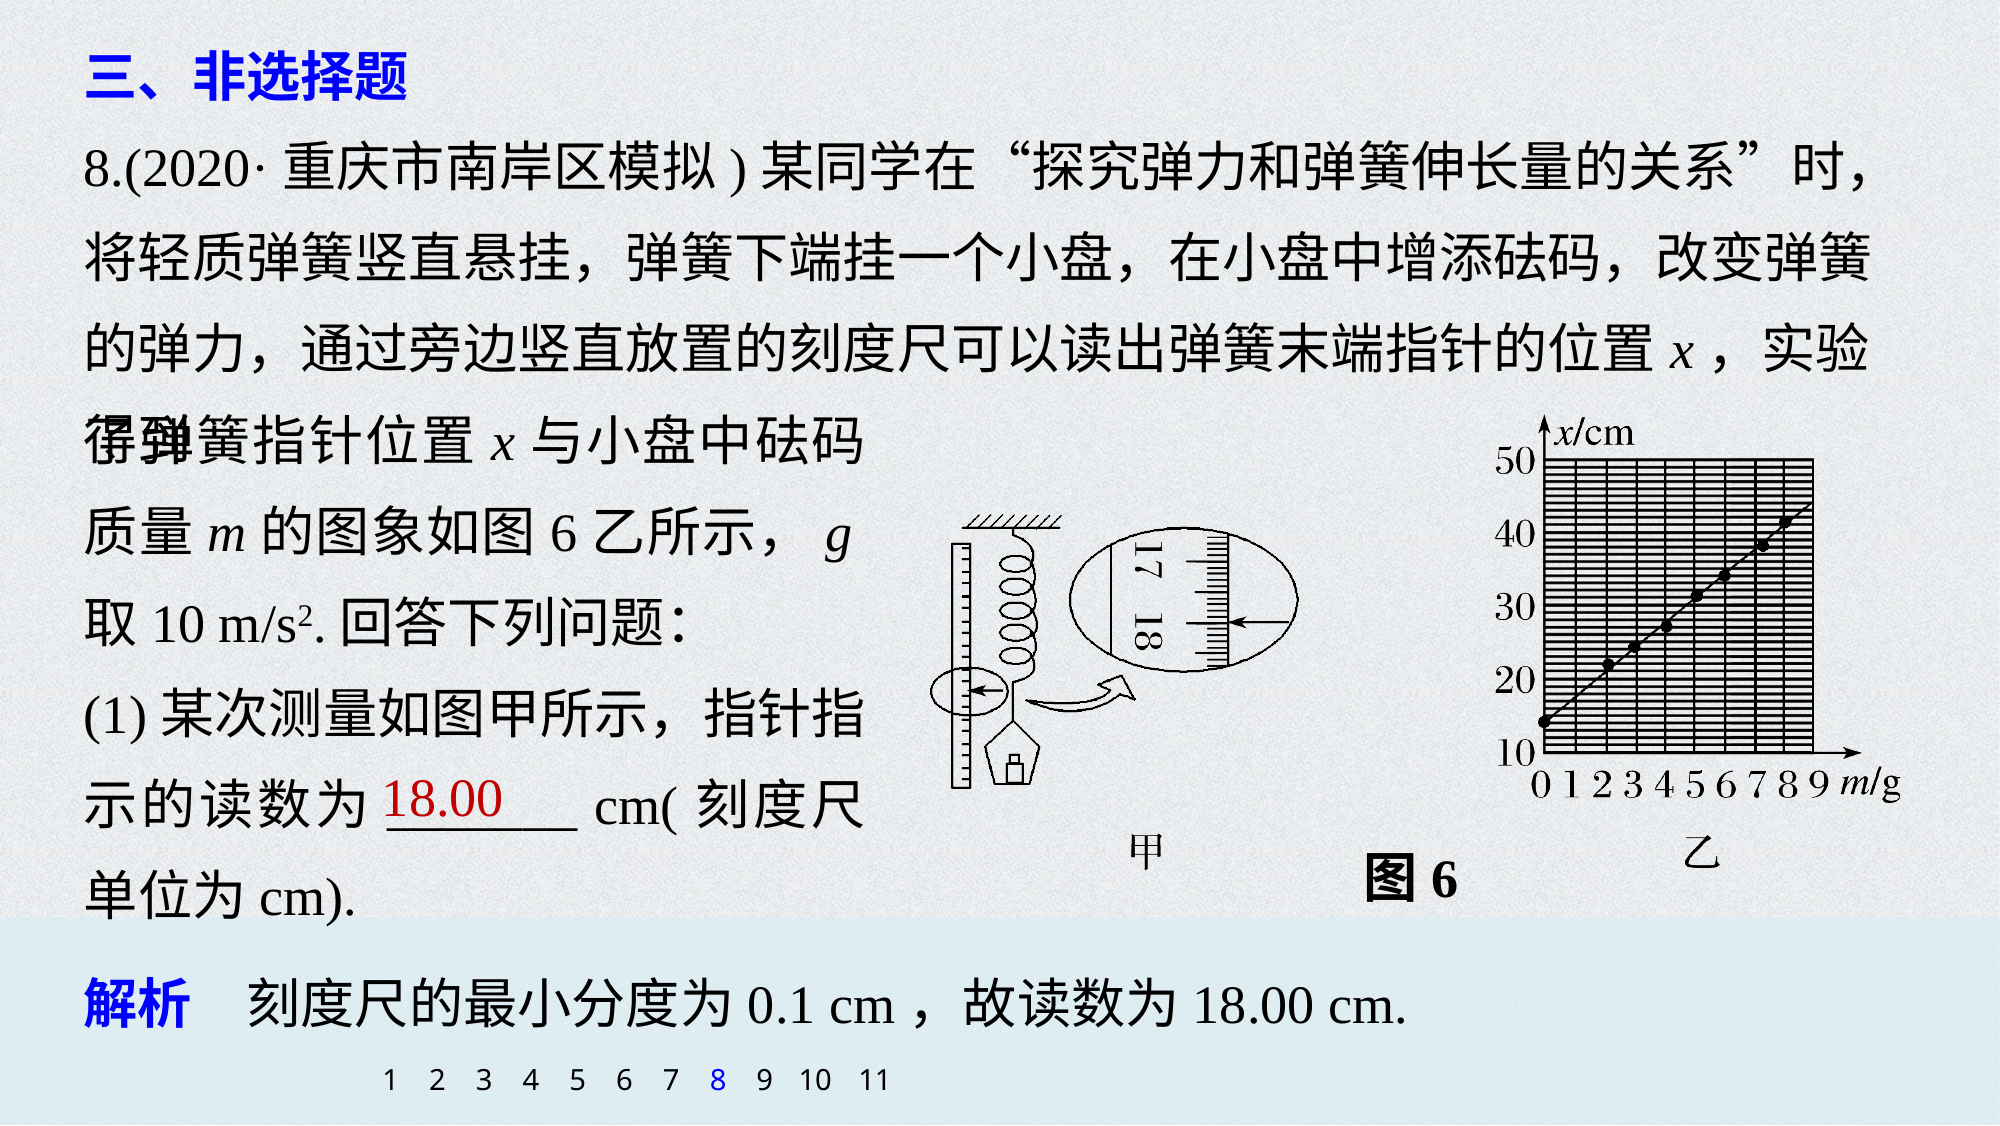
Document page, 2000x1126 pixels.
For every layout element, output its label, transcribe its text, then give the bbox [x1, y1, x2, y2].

text_box 8 [698, 1052, 739, 1106]
text_box 了弹簧指针位置x与小盘中砝码质量m的图象如图6乙所示，g取10 m/s2.回答下列问题： (1)某次测量如图甲所示，指针指示的读数为_______ cm(刻度尺单位为cm). [63, 370, 887, 937]
text_box 18.00 [367, 754, 520, 835]
text_box 9 [744, 1052, 785, 1106]
text_box 三、非选择题 8.(2020·重庆市南岸区模拟)某同学在“探究弹力和弹簧伸长量的关系”时，将轻质弹簧竖直悬挂，弹簧下端挂一个小盘，在小盘中增添砝码，改变弹簧的弹力，通过旁边竖直放置的刻度尺可以读出弹簧末端指针的位置x，实验得到 [63, 5, 1936, 481]
text_box 2 [417, 1052, 458, 1106]
text_box 6 [604, 1052, 645, 1106]
text_box 解析 刻度尺的最小分度为0.1 cm，故读数为18.00 cm. [63, 933, 1936, 1045]
text_box 10 [791, 1052, 840, 1106]
text_box 11 [850, 1052, 900, 1106]
text_box 4 [510, 1052, 552, 1106]
text_box 1 [370, 1052, 411, 1106]
text_box 7 [651, 1052, 692, 1106]
text_box 图6 [1348, 888, 1473, 916]
text_box 3 [464, 1052, 505, 1106]
text_box 5 [557, 1052, 598, 1106]
picture [0, 0, 2000, 917]
